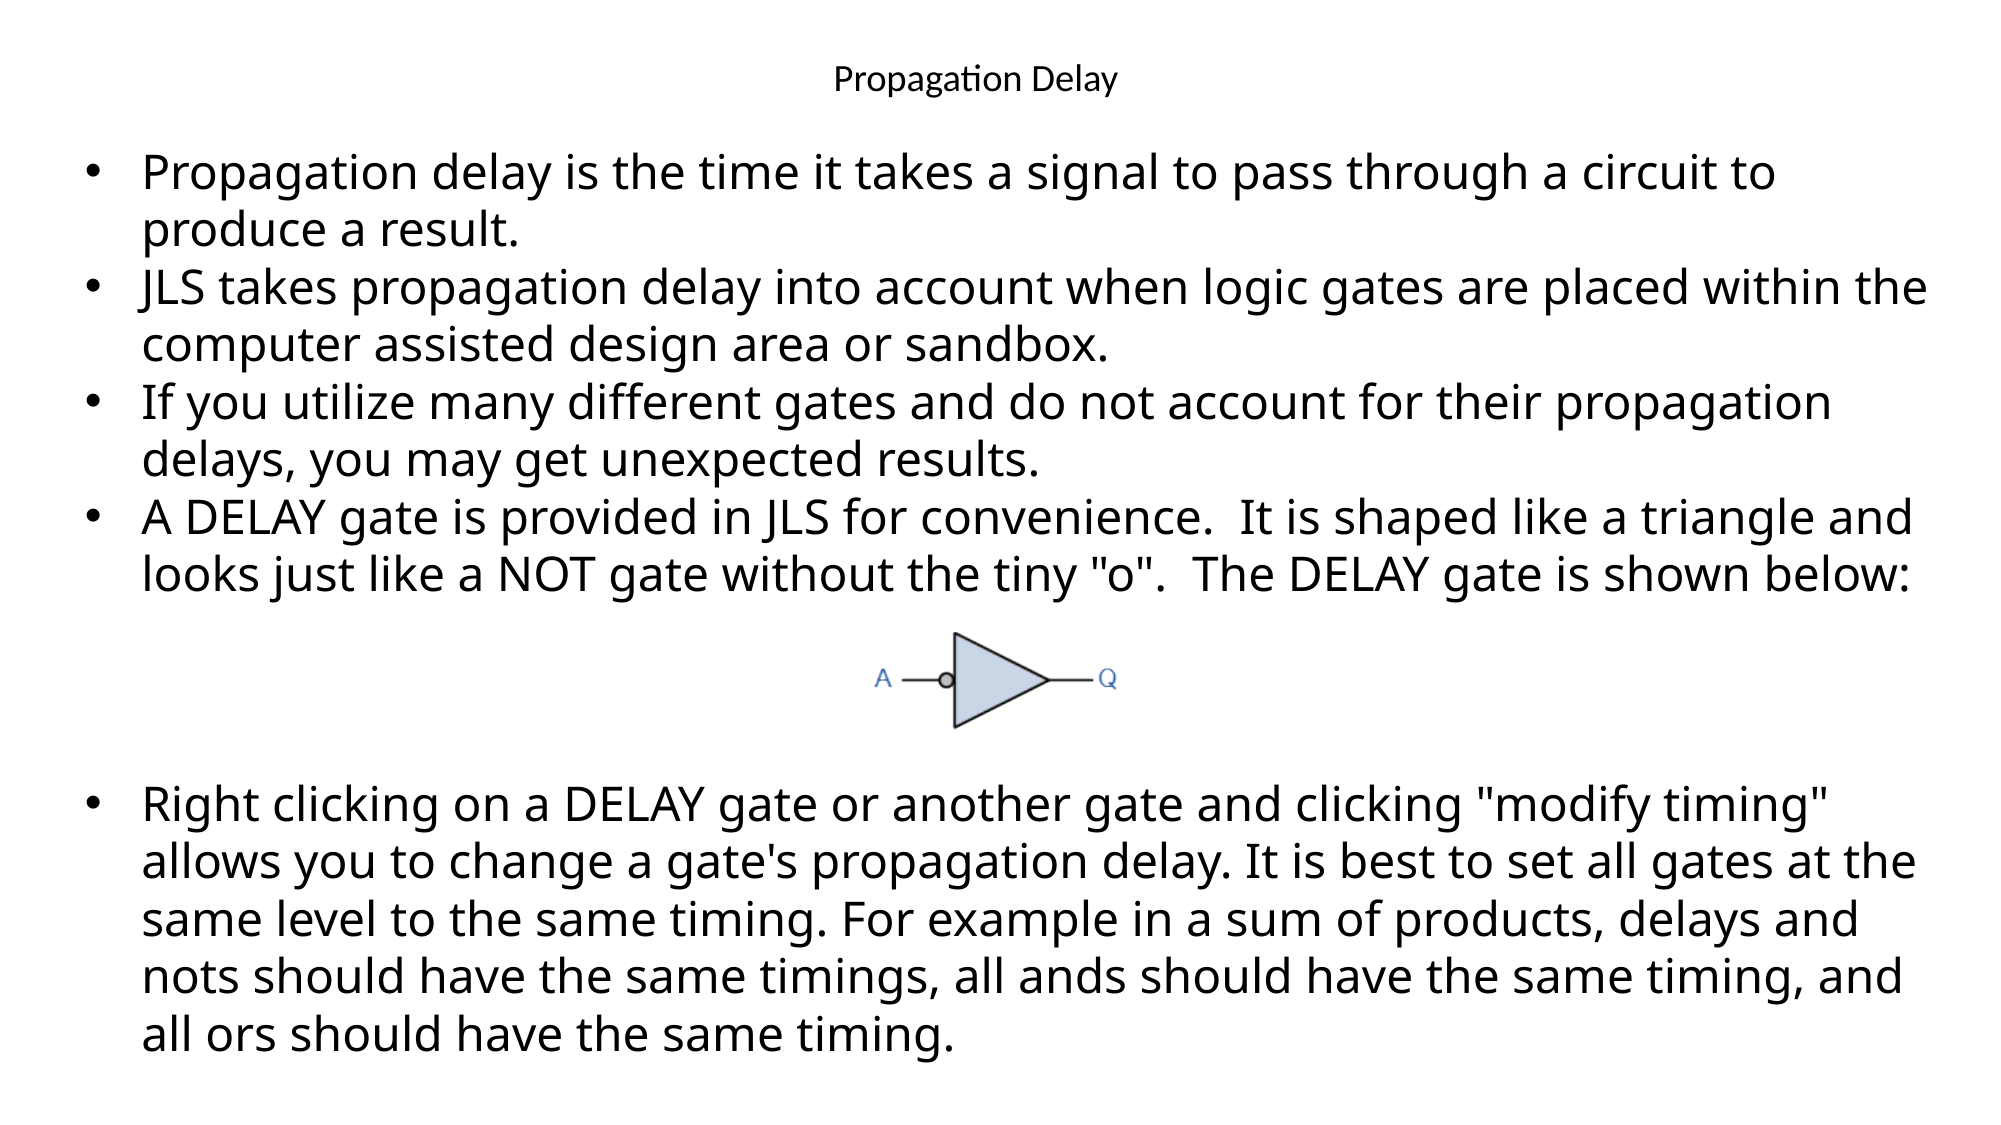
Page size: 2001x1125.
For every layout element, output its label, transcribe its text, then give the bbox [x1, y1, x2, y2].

title Propagation Delay [561, 45, 1391, 108]
picture [869, 631, 1153, 740]
text_box Propagation delay is the time it takes a signal to pass through a circuit to produce a result. JLS takes propagation delay into account when logic gates are placed within the computer assisted design area or sandbox. If you utilize many different gates and do not account for their propagation delays, you may get unexpected results. A DELAY gate is provided in JLS for convenience. It is shaped like a triangle and looks just like a NOT gate without the tiny "o". The DELAY gate is shown below: Right clicking on a DELAY gate or another gate and clicking "modify timing" allows you to change a gate's propagation delay. It is best to set all gates at the same level to the same timing. For example in a sum of products, delays and nots should have the same timings, all ands should have the same timing, and all ors should have the same timing. [70, 134, 1952, 1069]
